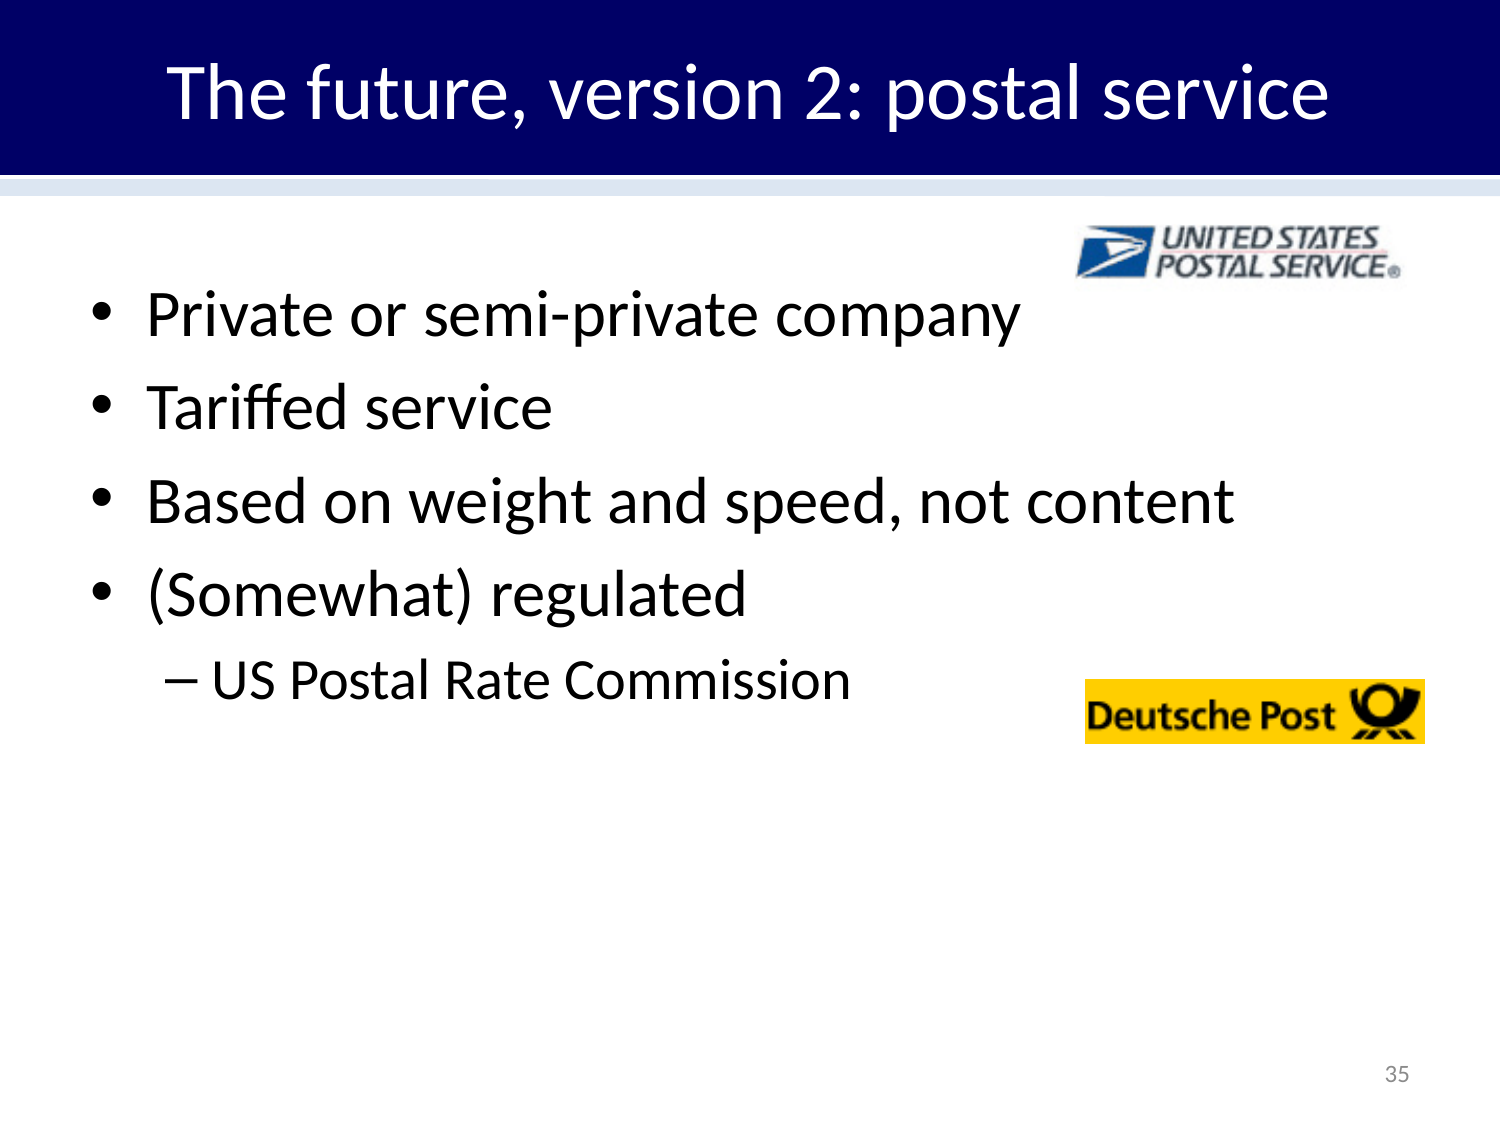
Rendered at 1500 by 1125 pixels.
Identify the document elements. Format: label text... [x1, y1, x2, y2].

picture [1085, 678, 1426, 745]
list Private or semi-private company Tariffed service Based on weight and speed, not content (Somewhat) regulated US Postal Rate Commission [75, 262, 1425, 1005]
slide_number 35 [1074, 1042, 1425, 1103]
title The future, version 2: postal service [75, 0, 1425, 182]
picture [1074, 224, 1407, 301]
